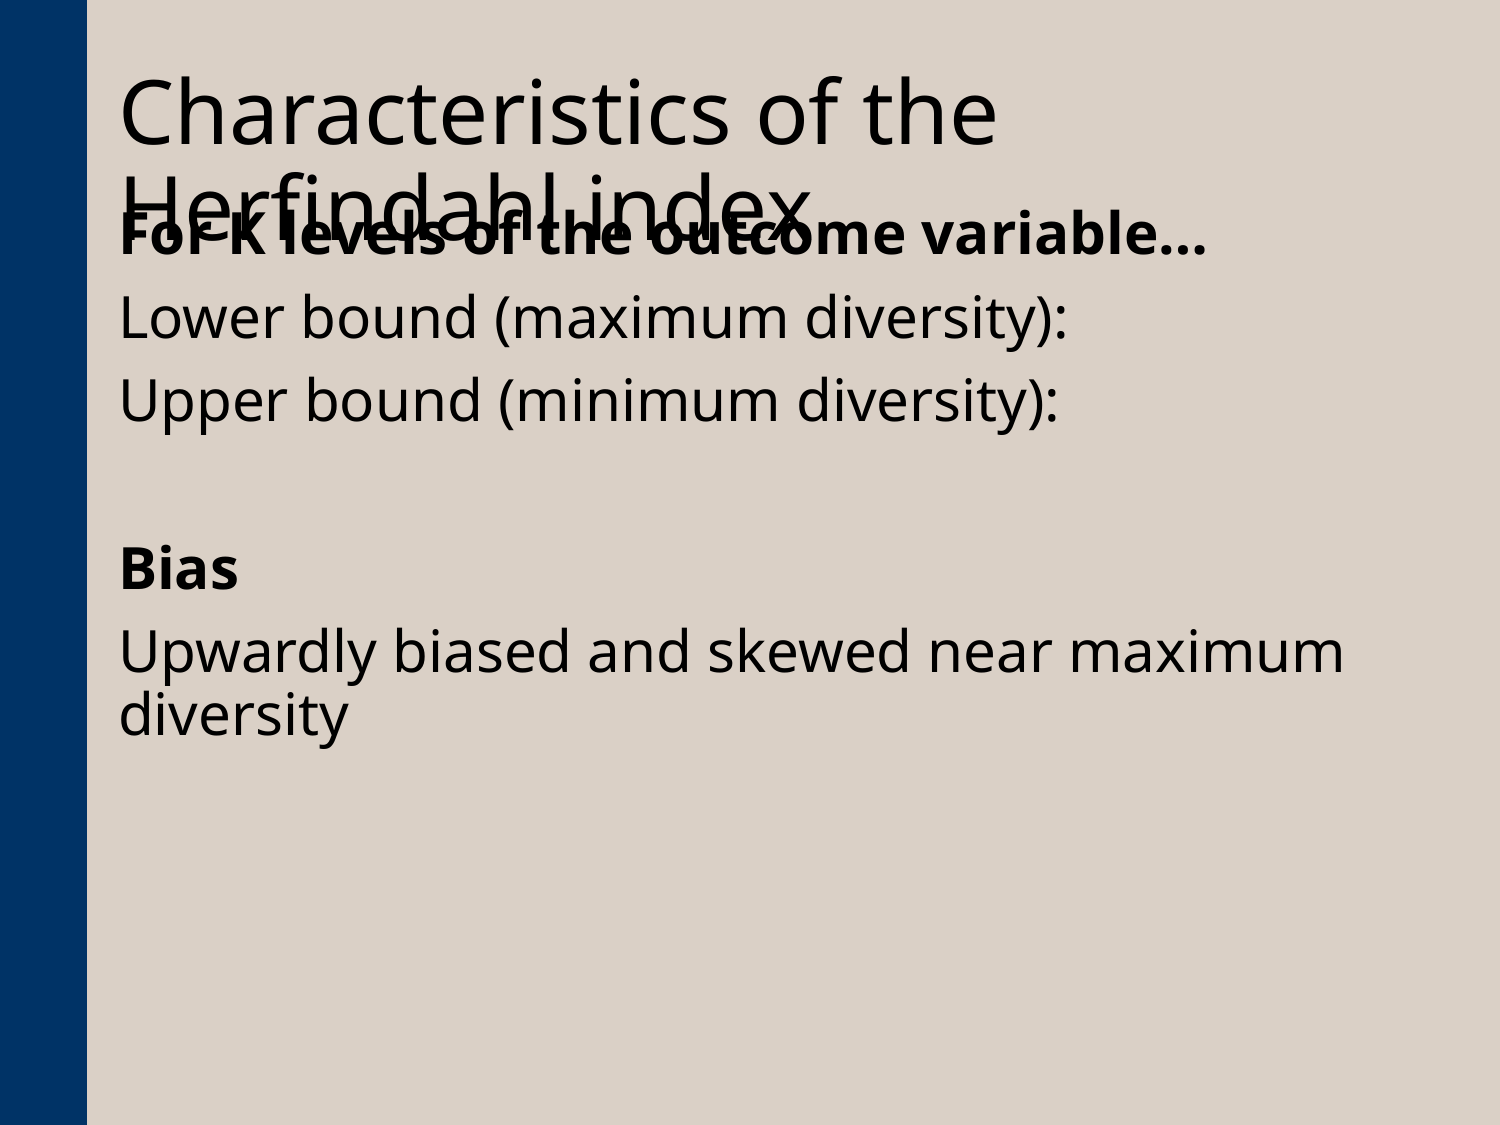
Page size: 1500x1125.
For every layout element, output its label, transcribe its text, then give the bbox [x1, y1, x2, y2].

title Characteristics of the Herfindahl index [103, 59, 1397, 268]
